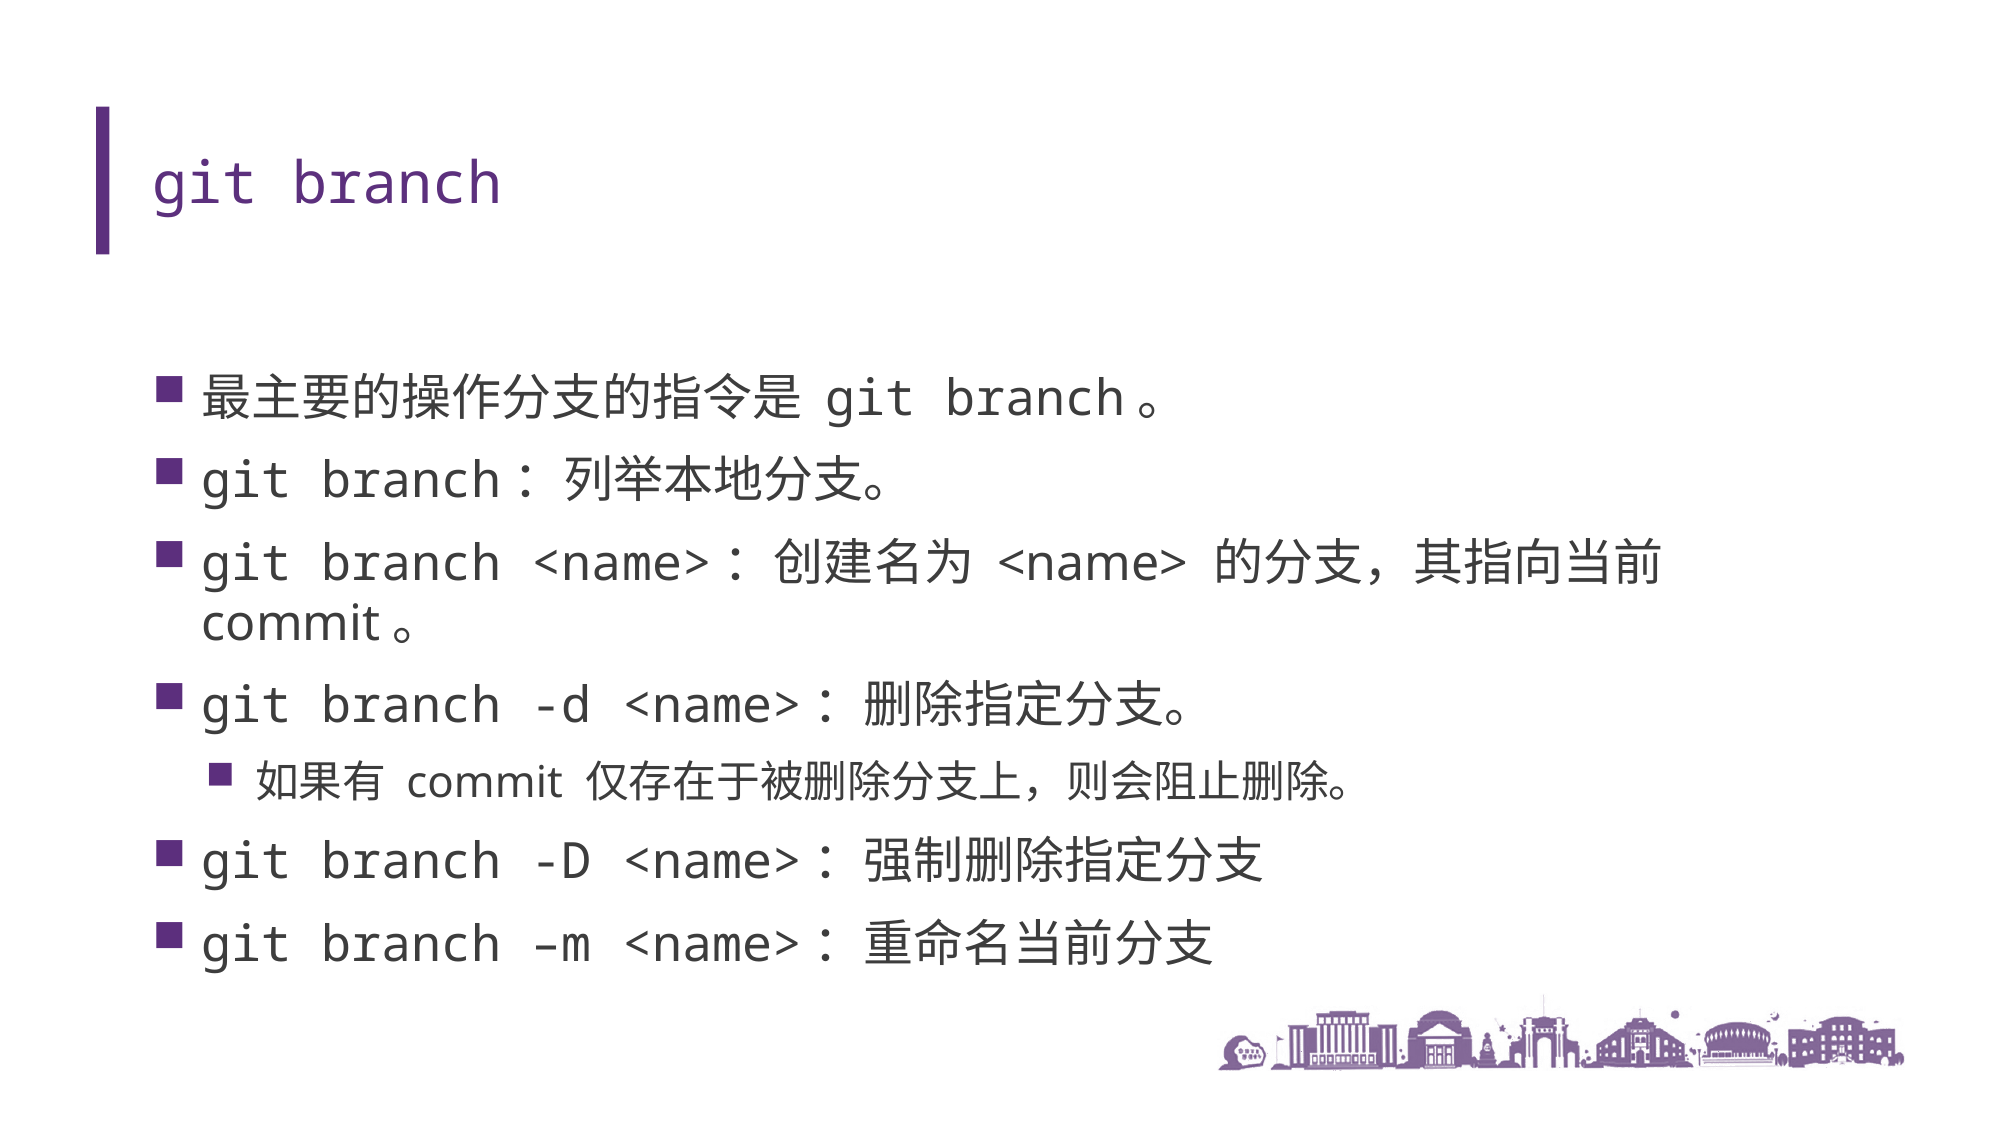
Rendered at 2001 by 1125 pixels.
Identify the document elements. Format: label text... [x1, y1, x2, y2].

title git branch [137, 97, 1863, 264]
list 最主要的操作分支的指令是 git branch。 git branch：列举本地分支。 git branch <name>：创建名为 <name> 的分支，其指向当前 commit。 git branch -d <name>：删除指定分支。 如果有 commit 仅存在于被删除分支上，则会阻止删除。 git branch -D <name>：强制删除指定分支 git branch –m <name>：重命名当前分支 [136, 357, 1863, 962]
